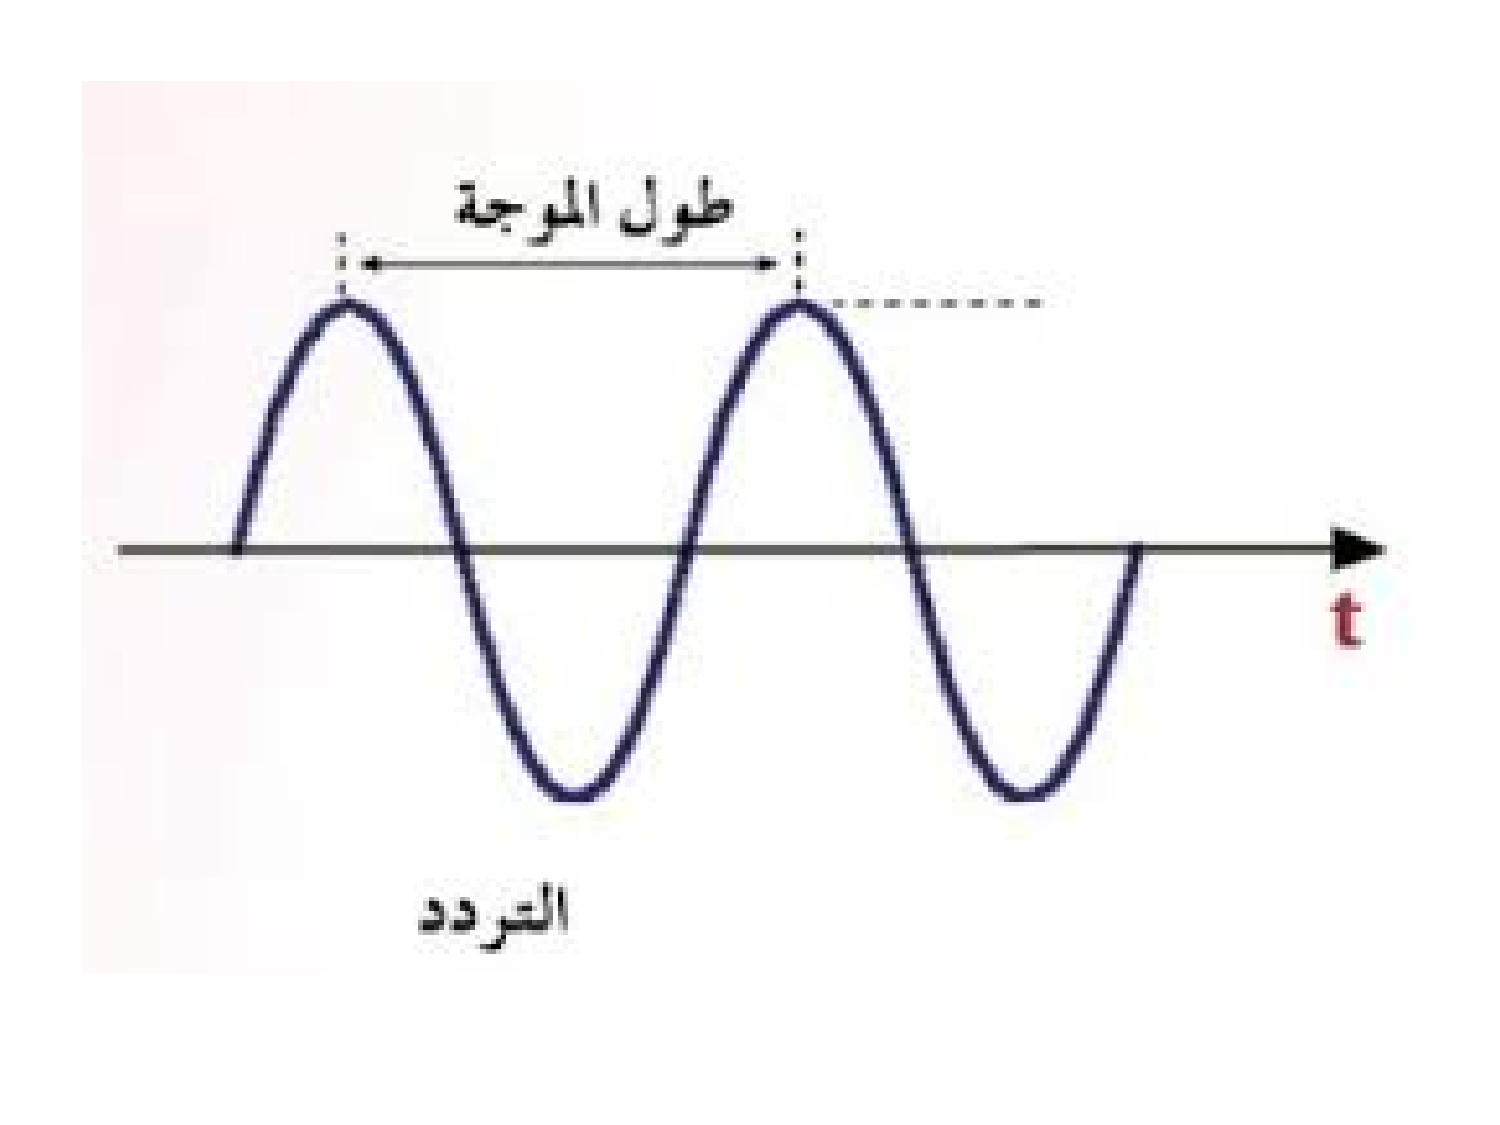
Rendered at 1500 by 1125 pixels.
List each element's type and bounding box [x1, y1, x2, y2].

list [81, 81, 1466, 973]
